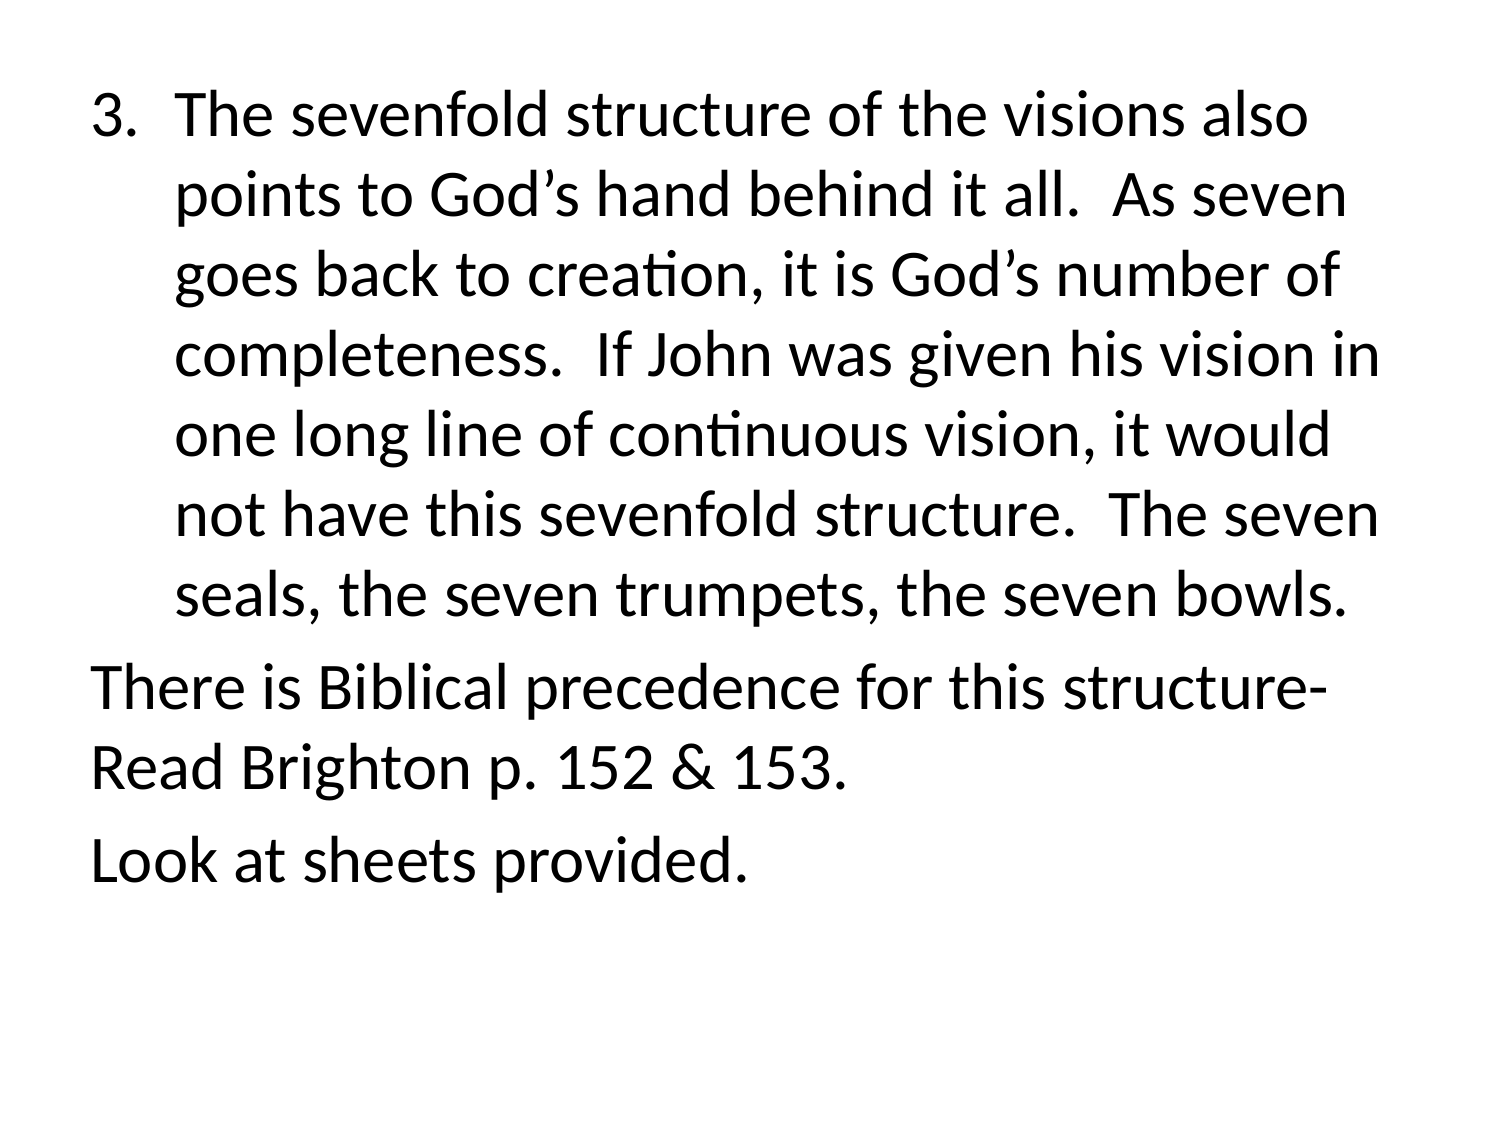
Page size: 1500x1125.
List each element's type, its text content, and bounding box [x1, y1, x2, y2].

list The sevenfold structure of the visions also points to God’s hand behind it all. As seven goes back to creation, it is God’s number of completeness. If John was given his vision in one long line of continuous vision, it would not have this sevenfold structure. The seven seals, the seven trumpets, the seven bowls. There is Biblical precedence for this structure-Read Brighton p. 152 & 153. Look at sheets provided. [75, 62, 1425, 1038]
